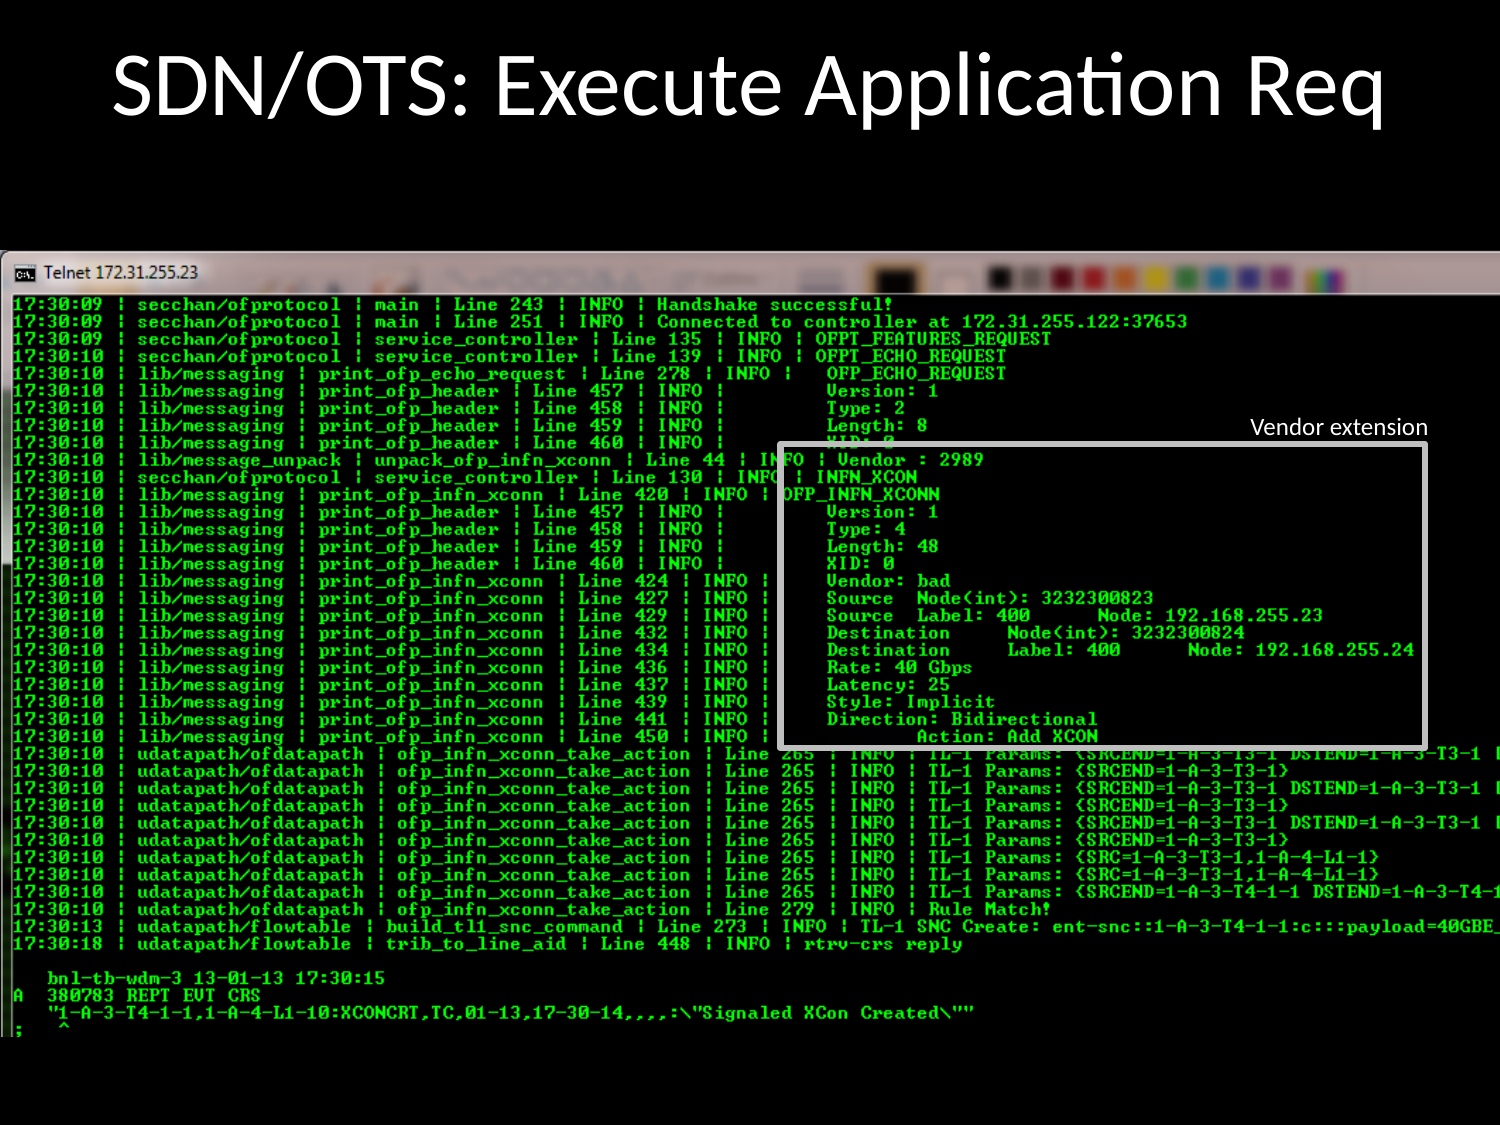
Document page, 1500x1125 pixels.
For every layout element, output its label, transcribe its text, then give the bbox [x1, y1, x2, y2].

title SDN/OTS: Execute Application Req [75, 3, 1425, 154]
picture [0, 249, 1500, 1038]
